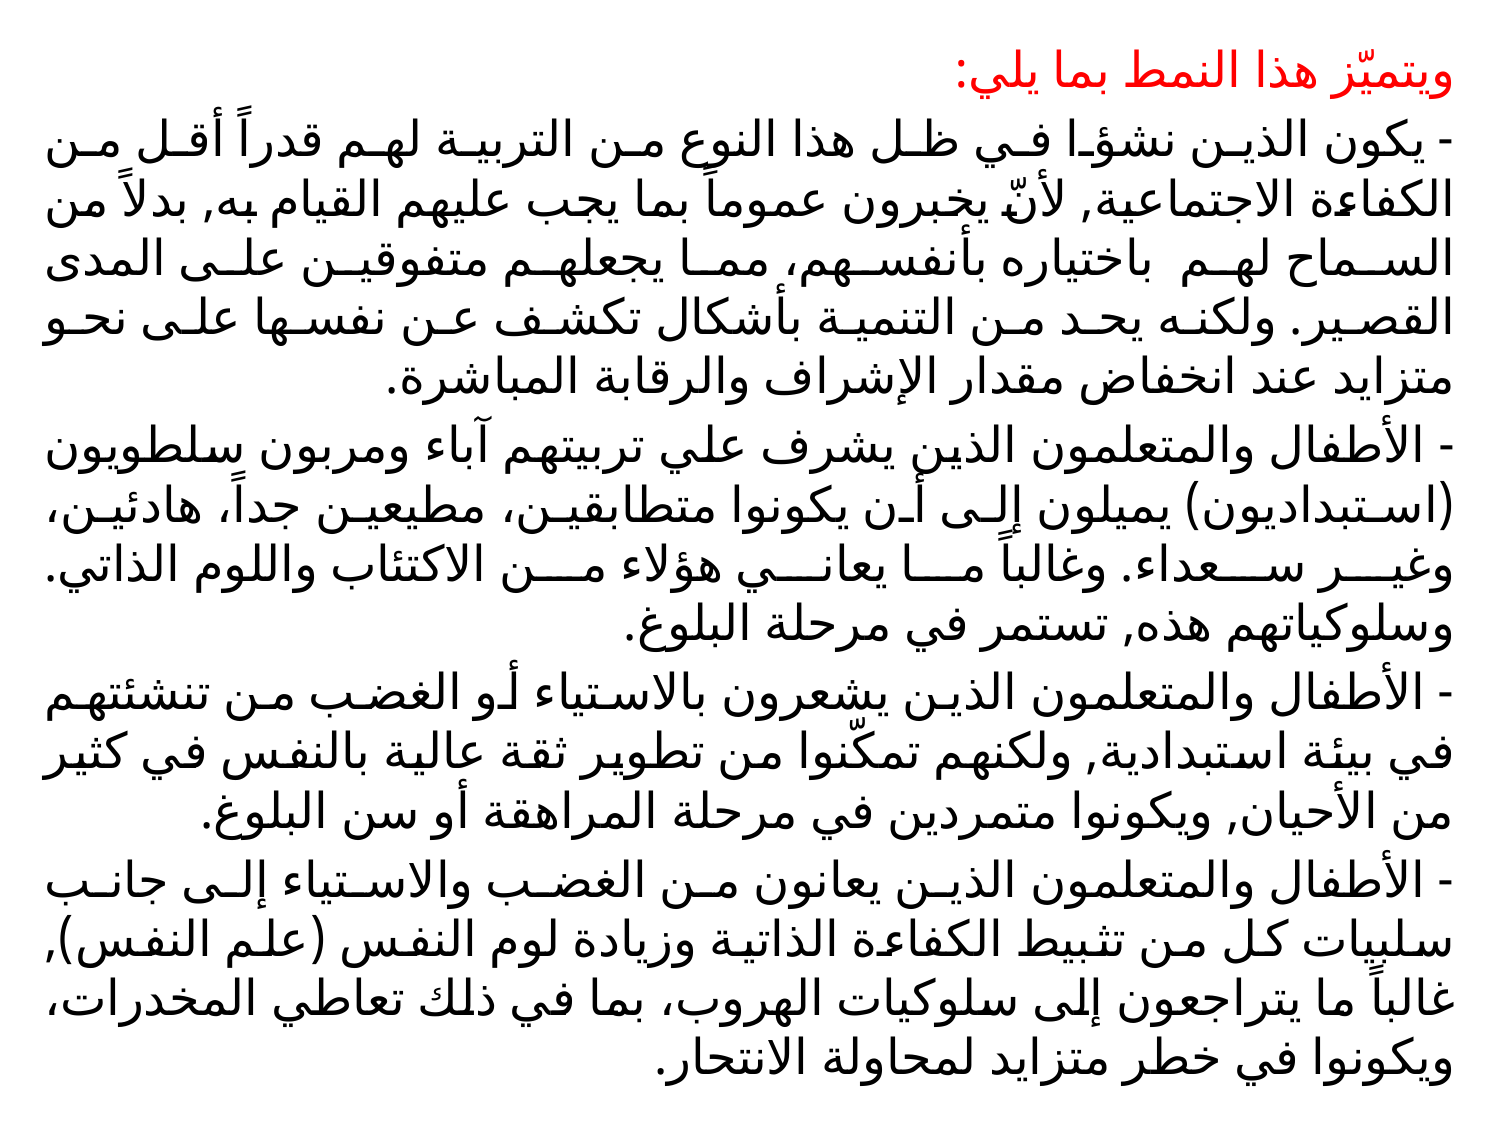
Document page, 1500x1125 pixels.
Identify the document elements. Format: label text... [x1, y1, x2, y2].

list ويتميّز هذا النمط بما يلي: - يكون الذين نشؤا في ظل هذا النوع من التربية لهم قدراً أقل من الكفاءة الاجتماعية, لأنّ يخبرون عموماً بما يجب عليهم القيام به, بدلاً من السماح لهم باختياره بأنفسهم، مما يجعلهم متفوقين على المدى القصير. ولكنه يحد من التنمية بأشكال تكشف عن نفسها على نحو متزايد عند انخفاض مقدار الإشراف والرقابة المباشرة. - الأطفال والمتعلمون الذين يشرف علي تربيتهم آباء ومربون سلطويون (استبداديون) يميلون إلى أن يكونوا متطابقين، مطيعين جداً، هادئين، وغير سعداء. وغالباً ما يعاني هؤلاء من الاكتئاب واللوم الذاتي. وسلوكياتهم هذه, تستمر في مرحلة البلوغ. - الأطفال والمتعلمون الذين يشعرون بالاستياء أو الغضب من تنشئتهم في بيئة استبدادية, ولكنهم تمكّنوا من تطوير ثقة عالية بالنفس في كثير من الأحيان, ويكونوا متمردين في مرحلة المراهقة أو سن البلوغ. - الأطفال والمتعلمون الذين يعانون من الغضب والاستياء إلى جانب سلبيات كل من تثبيط الكفاءة الذاتية وزيادة لوم النفس (علم النفس), غالباً ما يتراجعون إلى سلوكيات الهروب، بما في ذلك تعاطي المخدرات، ويكونوا في خطر متزايد لمحاولة الانتحار. [29, 30, 1471, 1106]
